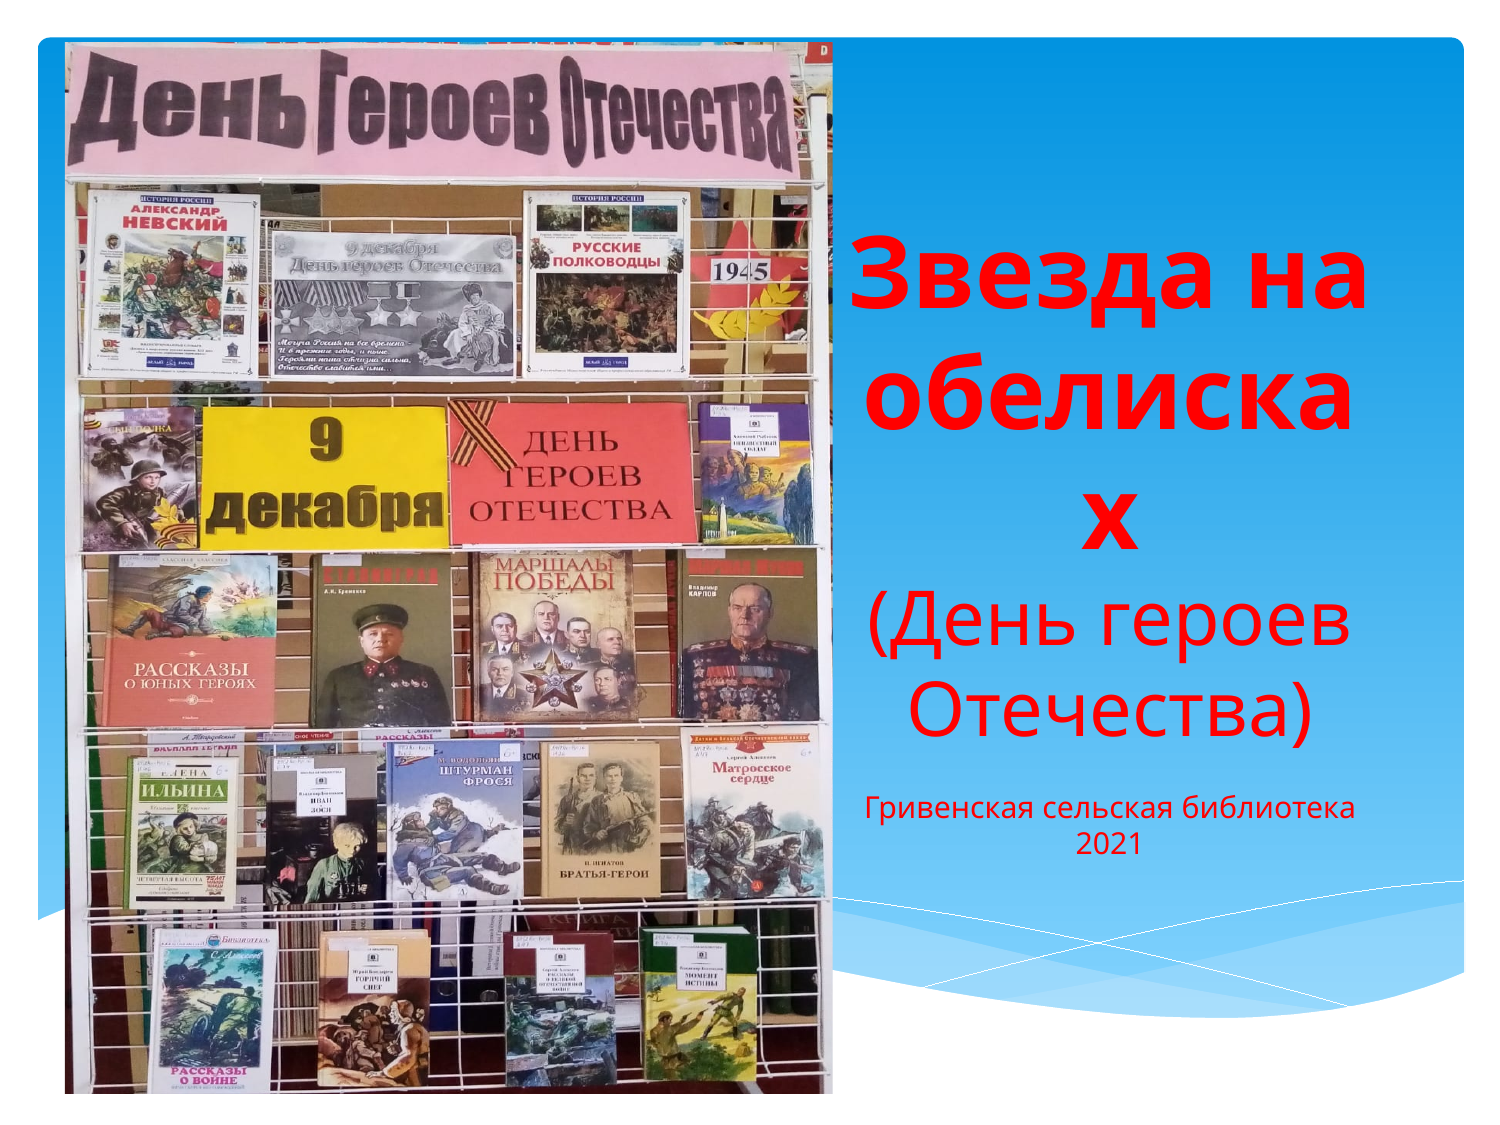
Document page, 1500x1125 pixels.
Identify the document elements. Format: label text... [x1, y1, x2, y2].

picture [64, 43, 833, 1095]
title Звезда на обелисках (День героев Отечества) Гривенская сельская библиотека 2021 [838, 113, 1388, 941]
